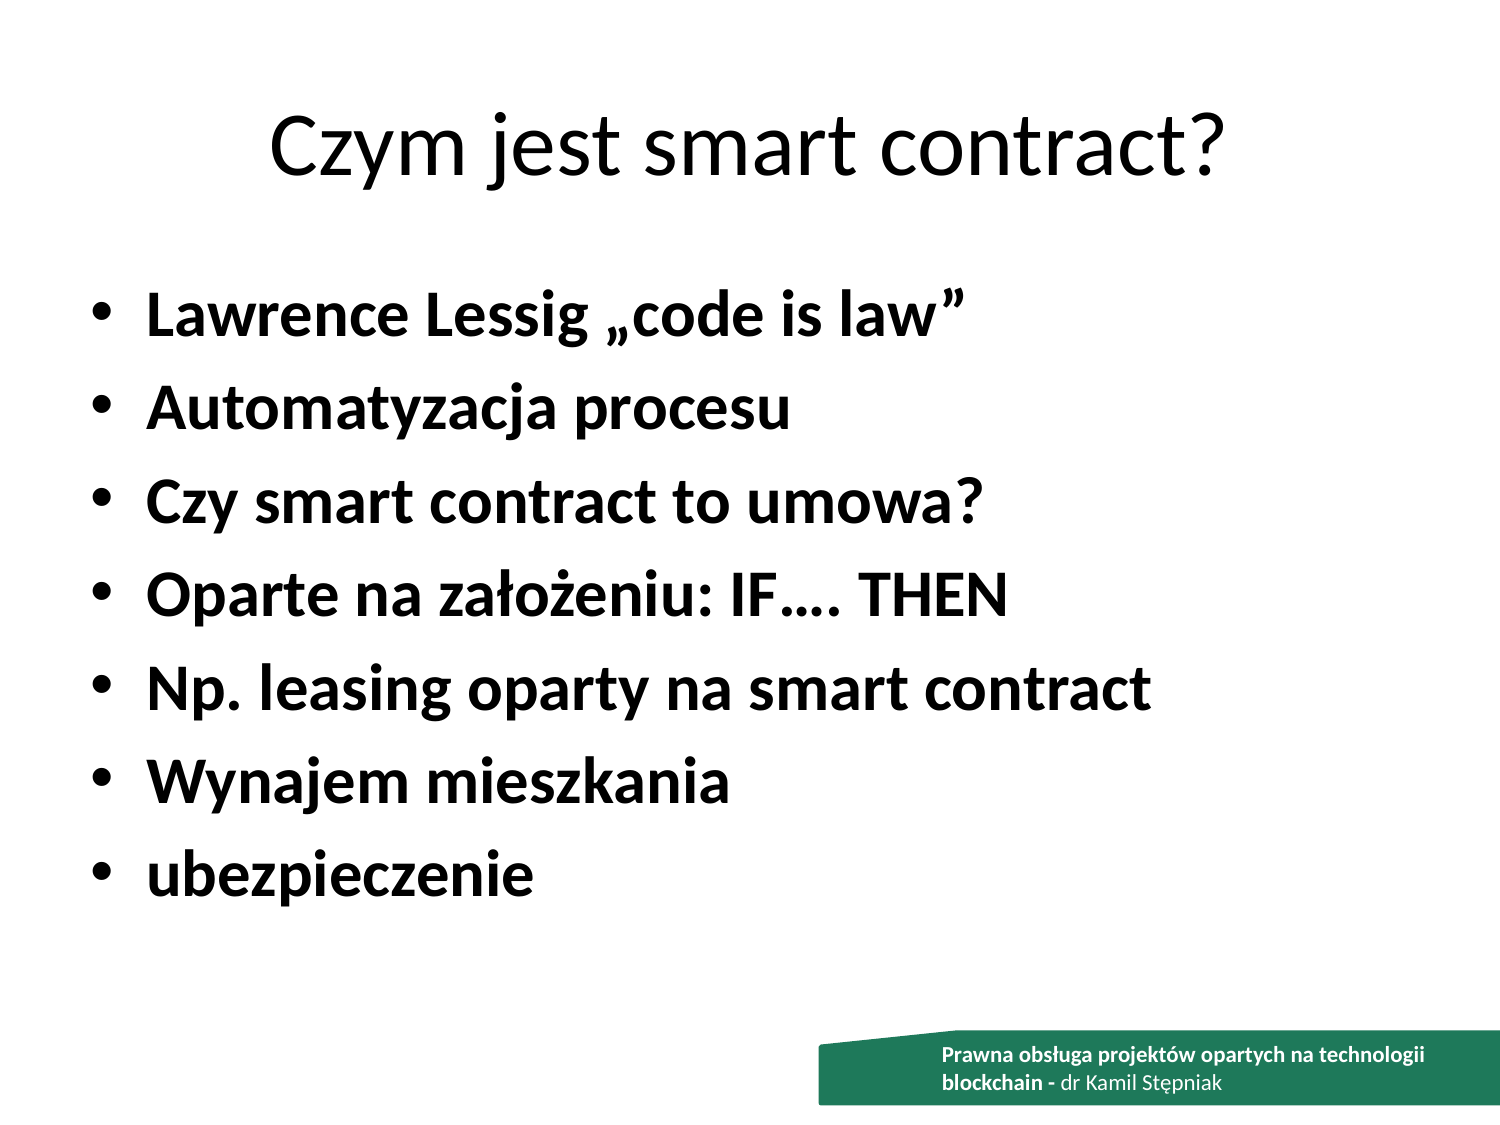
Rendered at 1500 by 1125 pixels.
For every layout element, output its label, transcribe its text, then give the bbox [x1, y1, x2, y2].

list Lawrence Lessig „code is law” Automatyzacja procesu Czy smart contract to umowa? Oparte na założeniu: IF…. THEN Np. leasing oparty na smart contract Wynajem mieszkania ubezpieczenie [75, 262, 1425, 1005]
text_box Prawna obsługa projektów opartych na technologii blockchain - dr Kamil Stępniak [927, 1032, 1495, 1103]
text_box [818, 1030, 1500, 1106]
title Czym jest smart contract? [75, 45, 1425, 233]
